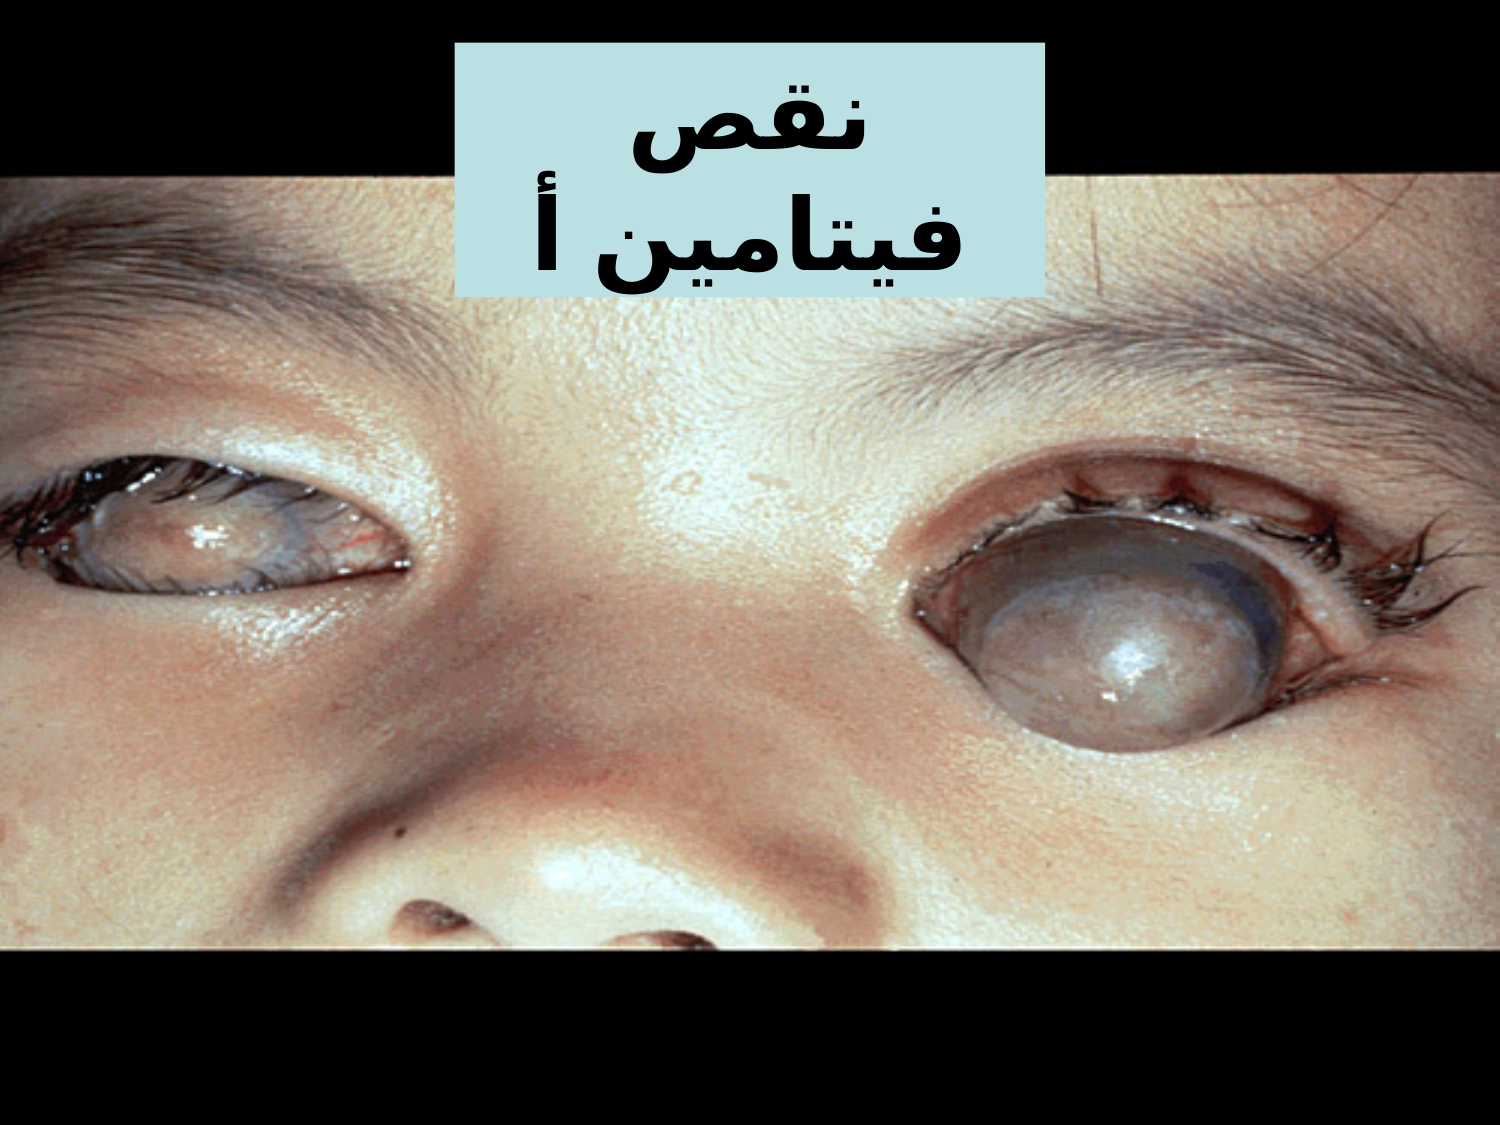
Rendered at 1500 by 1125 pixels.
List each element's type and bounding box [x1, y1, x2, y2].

list [0, 0, 1500, 1125]
